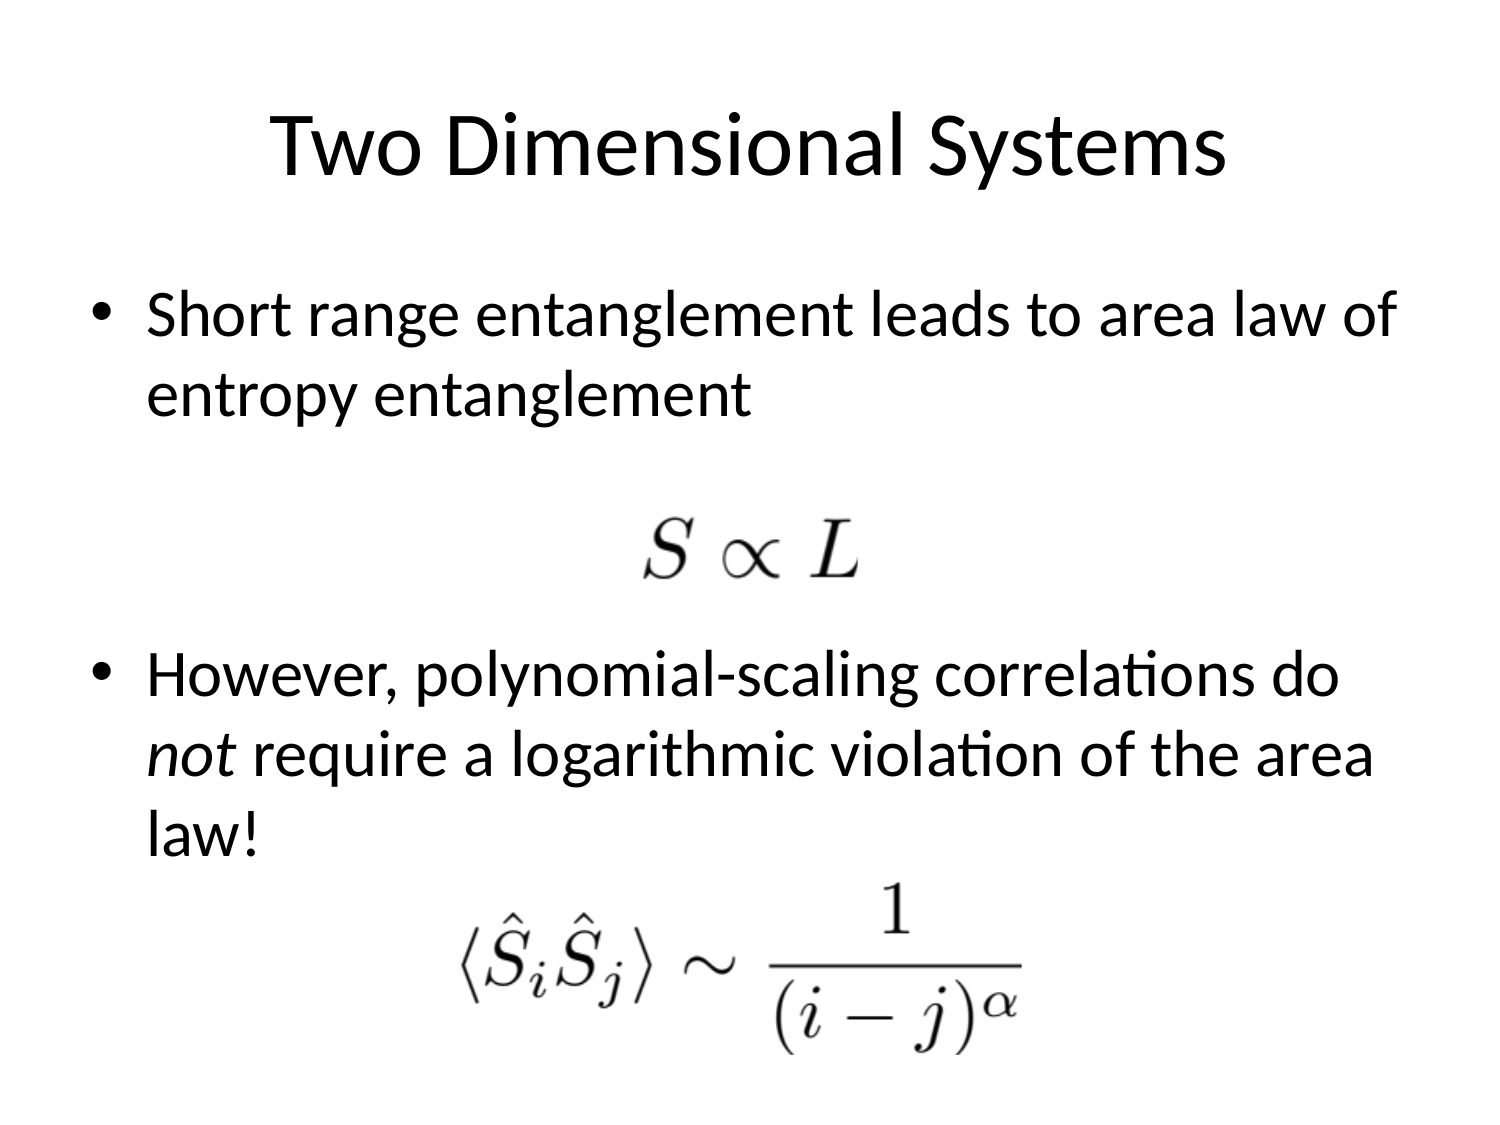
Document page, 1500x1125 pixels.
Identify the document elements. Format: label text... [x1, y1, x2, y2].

picture [459, 880, 1022, 1055]
list Short range entanglement leads to area law of entropy entanglement However, polynomial-scaling correlations do not require a logarithmic violation of the area law! [75, 262, 1425, 1005]
title Two Dimensional Systems [75, 45, 1425, 233]
picture [641, 514, 858, 580]
